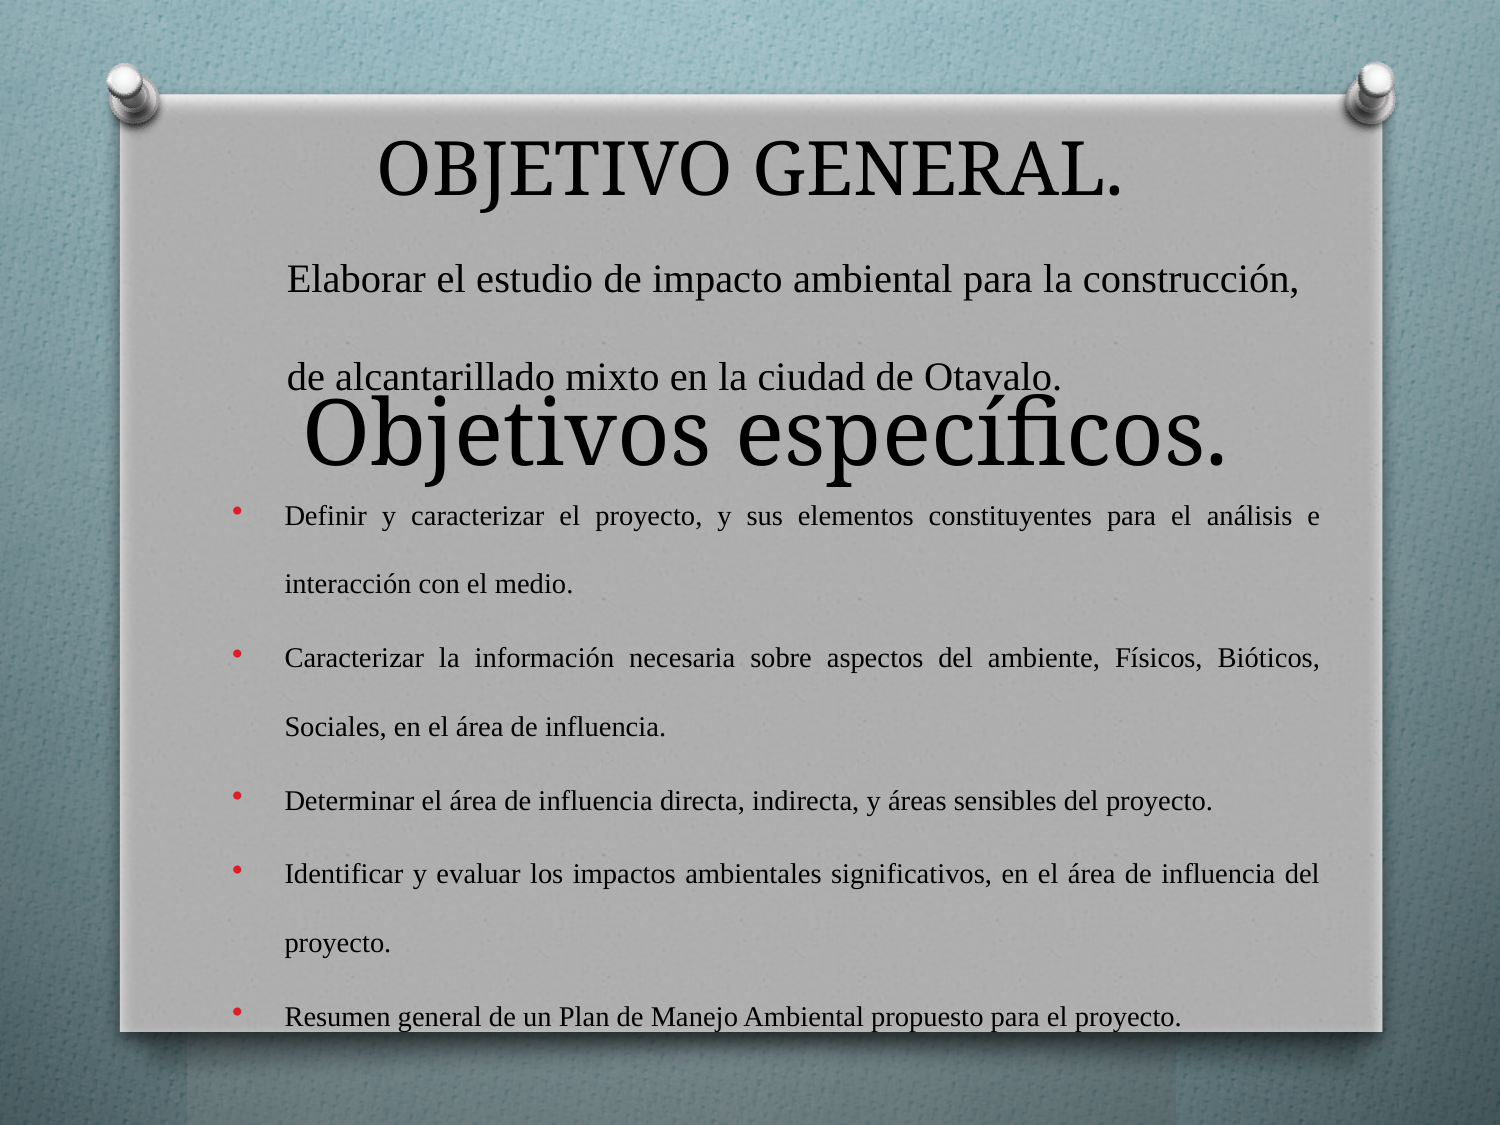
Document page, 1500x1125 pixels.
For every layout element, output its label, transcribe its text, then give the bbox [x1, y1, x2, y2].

title OBJETIVO GENERAL. [179, 66, 1323, 264]
text_box Objetivos específicos. [194, 329, 1338, 527]
picture [75, 29, 194, 153]
list Elaborar el estudio de impacto ambiental para la construcción, de alcantarillado mixto en la ciudad de Otavalo. [194, 196, 1317, 329]
text_box Definir y caracterizar el proyecto, y sus elementos constituyentes para el análisis e interacción con el medio. Caracterizar la información necesaria sobre aspectos del ambiente, Físicos, Bióticos, Sociales, en el área de influencia. Determinar el área de influencia directa, indirecta, y áreas sensibles del proyecto. Identificar y evaluar los impactos ambientales significativos, en el área de influencia del proyecto. Resumen general de un Plan de Manejo Ambiental propuesto para el proyecto. [218, 527, 1338, 1047]
picture [1323, 35, 1439, 156]
